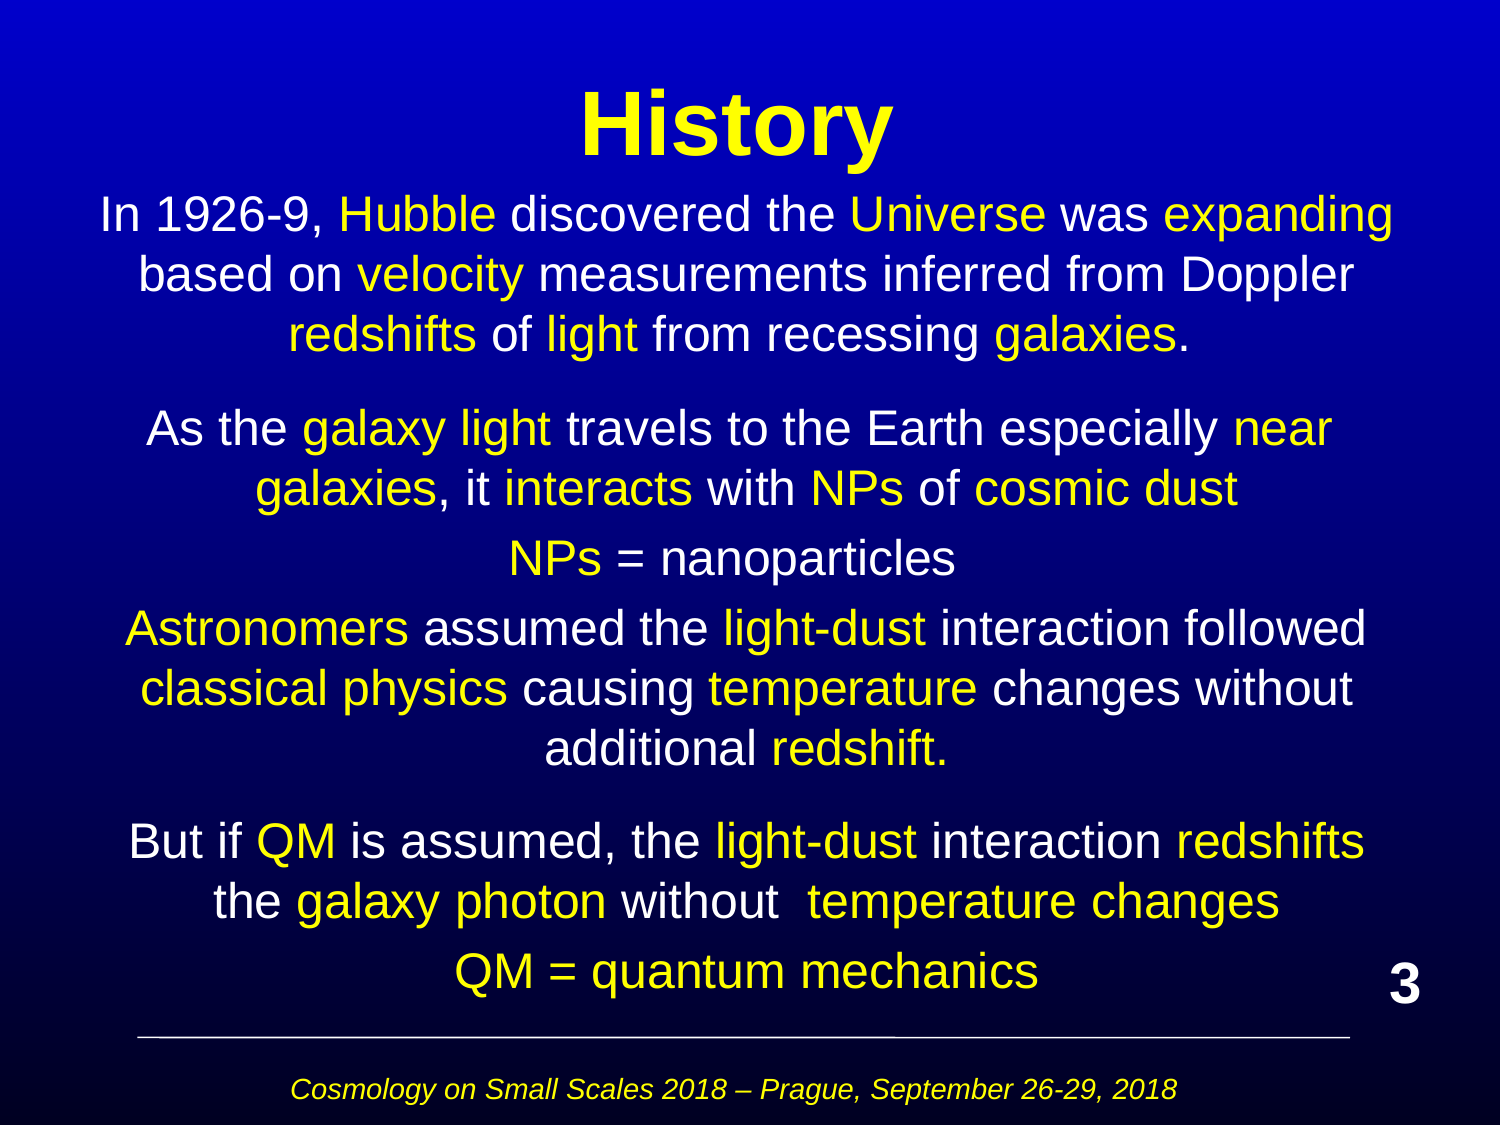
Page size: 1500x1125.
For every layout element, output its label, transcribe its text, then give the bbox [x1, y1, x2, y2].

text_box In 1926-9, Hubble discovered the Universe was expanding based on velocity measurements inferred from Doppler redshifts of light from recessing galaxies. As the galaxy light travels to the Earth especially near galaxies, it interacts with NPs of cosmic dust NPs = nanoparticles Astronomers assumed the light-dust interaction followed classical physics causing temperature changes without additional redshift. But if QM is assumed, the light-dust interaction redshifts the galaxy photon without temperature changes QM = quantum mechanics [71, 174, 1422, 1006]
title History [99, 24, 1375, 174]
footer Cosmology on Small Scales 2018 – Prague, September 26-29, 2018 [49, 1062, 1420, 1125]
text_box 3 [1374, 937, 1463, 1023]
